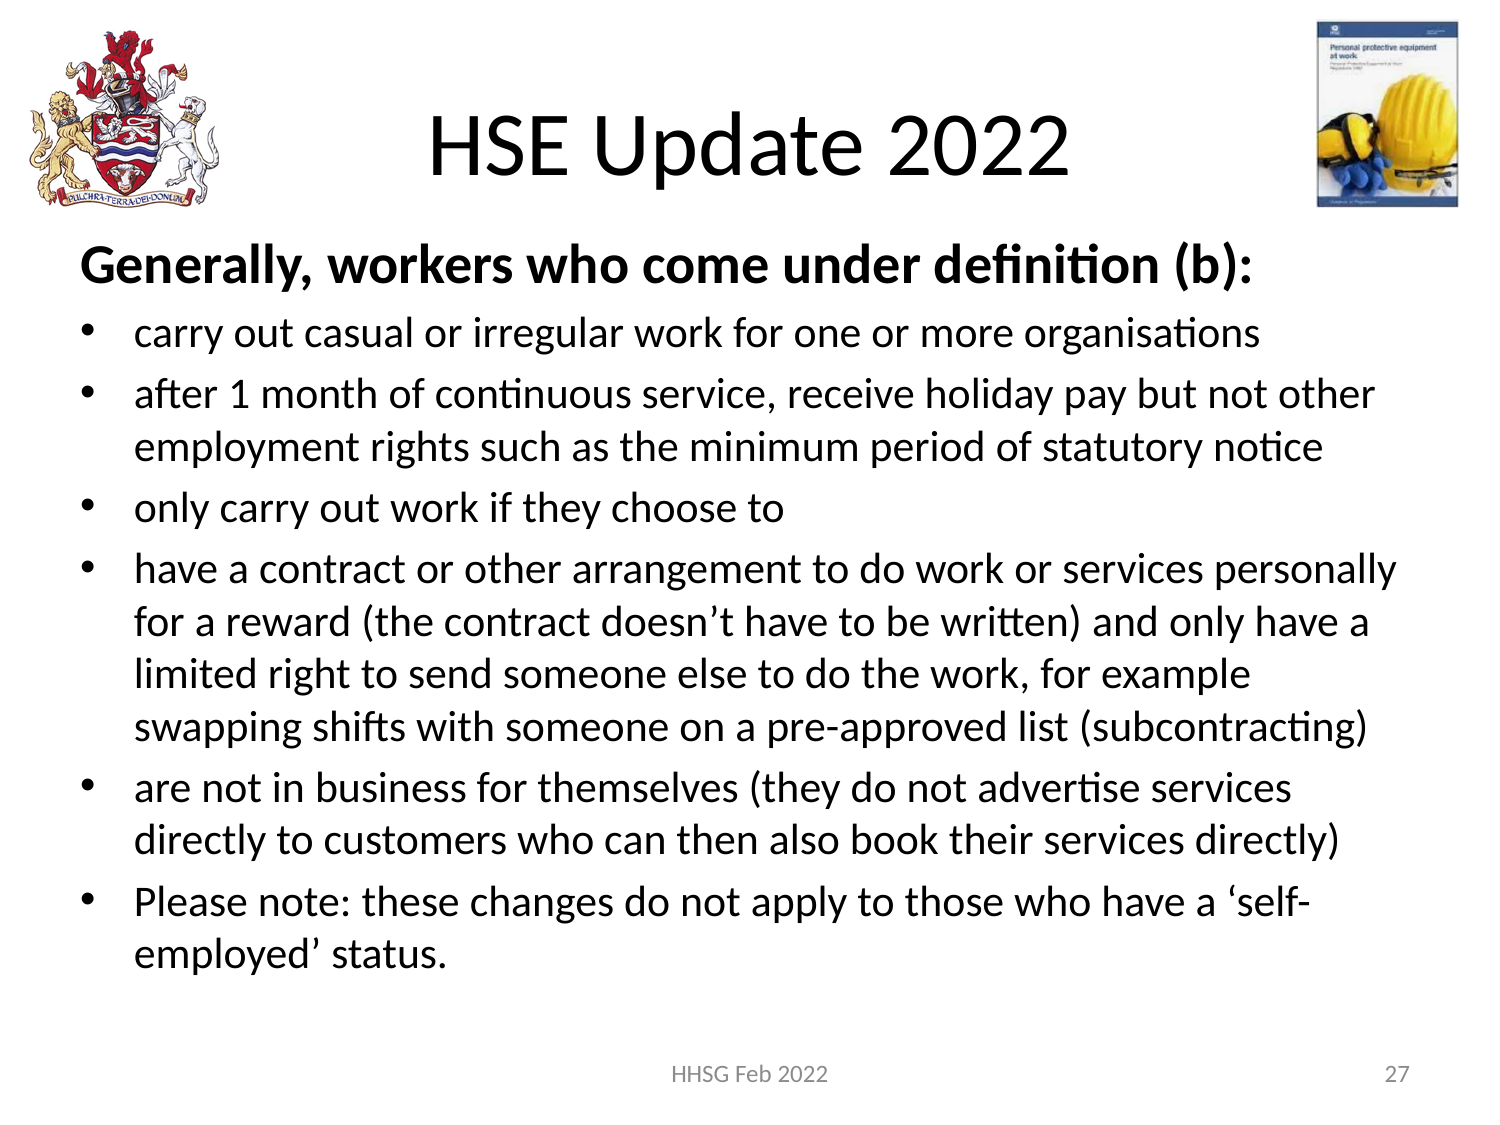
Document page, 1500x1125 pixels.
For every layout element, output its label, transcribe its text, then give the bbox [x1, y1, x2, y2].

picture [1316, 18, 1459, 209]
footer HHSG Feb 2022 [512, 1042, 988, 1103]
slide_number 27 [1074, 1042, 1425, 1103]
list Generally, workers who come under definition (b): carry out casual or irregular work for one or more organisations after 1 month of continuous service, receive holiday pay but not other employment rights such as the minimum period of statutory notice only carry out work if they choose to have a contract or other arrangement to do work or services personally for a reward (the contract doesn’t have to be written) and only have a limited right to send someone else to do the work, for example swapping shifts with someone on a pre-approved list (subcontracting) are not in business for themselves (they do not advertise services directly to customers who can then also book their services directly) Please note: these changes do not apply to those who have a ‘self-employed’ status. [64, 219, 1415, 1012]
title HSE Update 2022 [75, 45, 1425, 233]
picture [29, 29, 219, 209]
